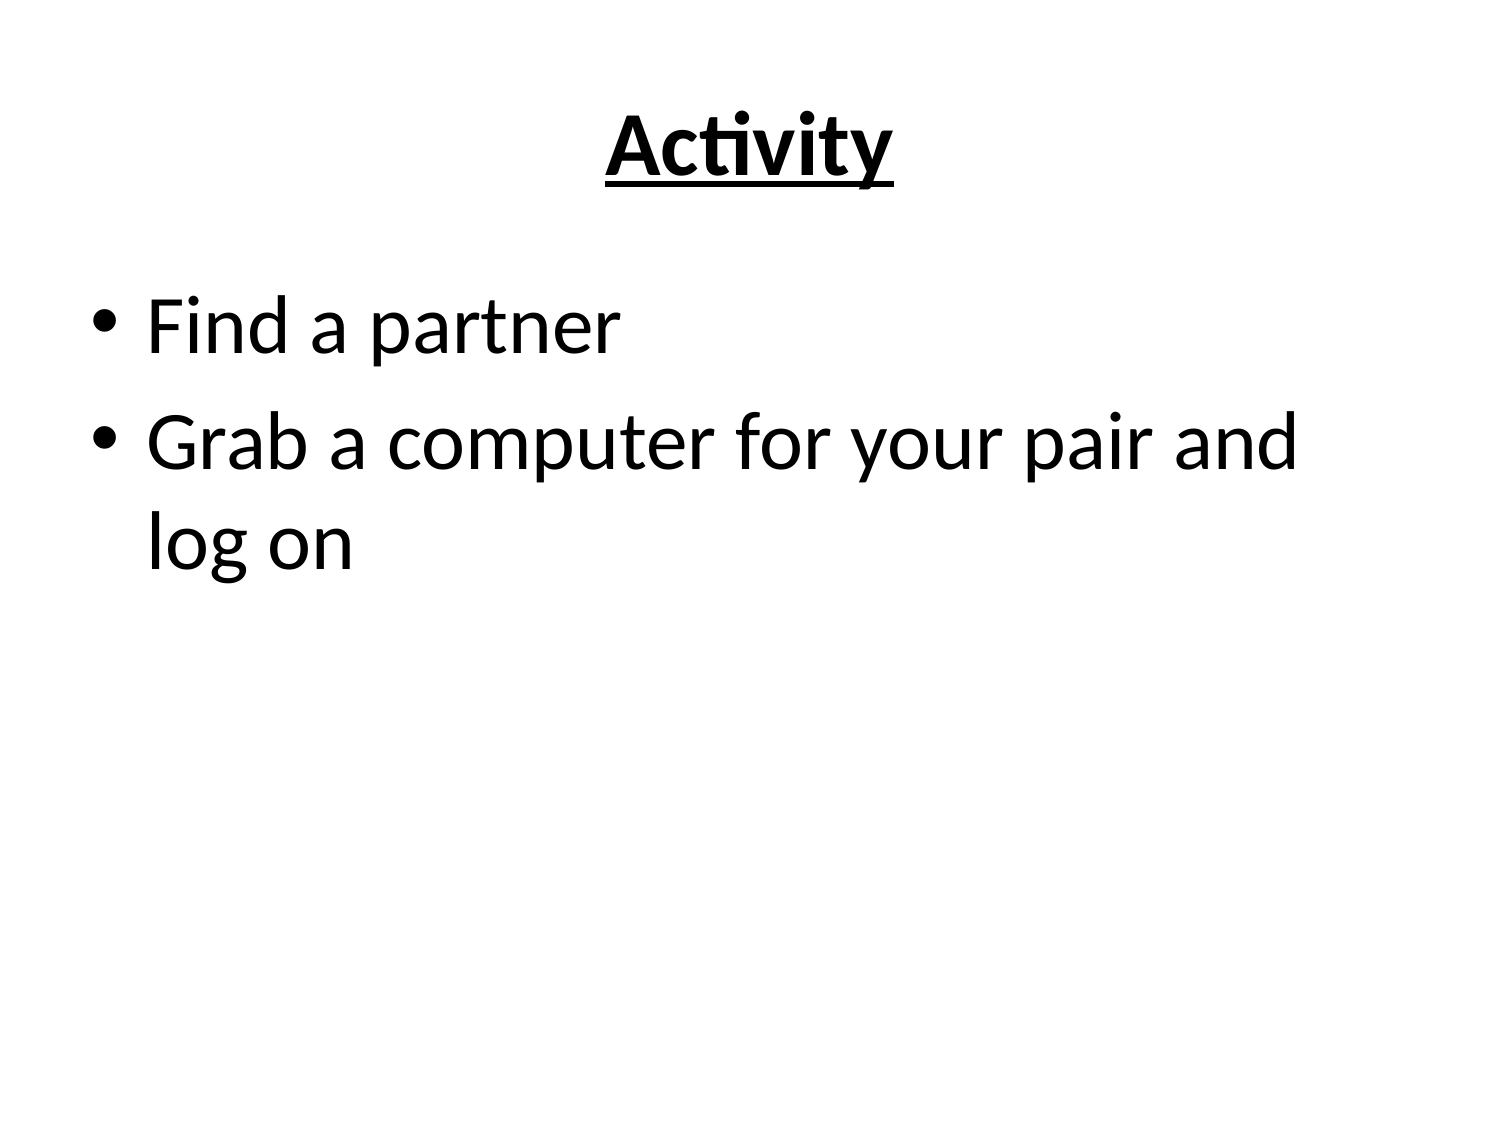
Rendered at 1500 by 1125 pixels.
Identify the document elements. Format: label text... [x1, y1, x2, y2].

list Find a partner Grab a computer for your pair and log on [75, 262, 1425, 1005]
title Activity [75, 45, 1425, 233]
